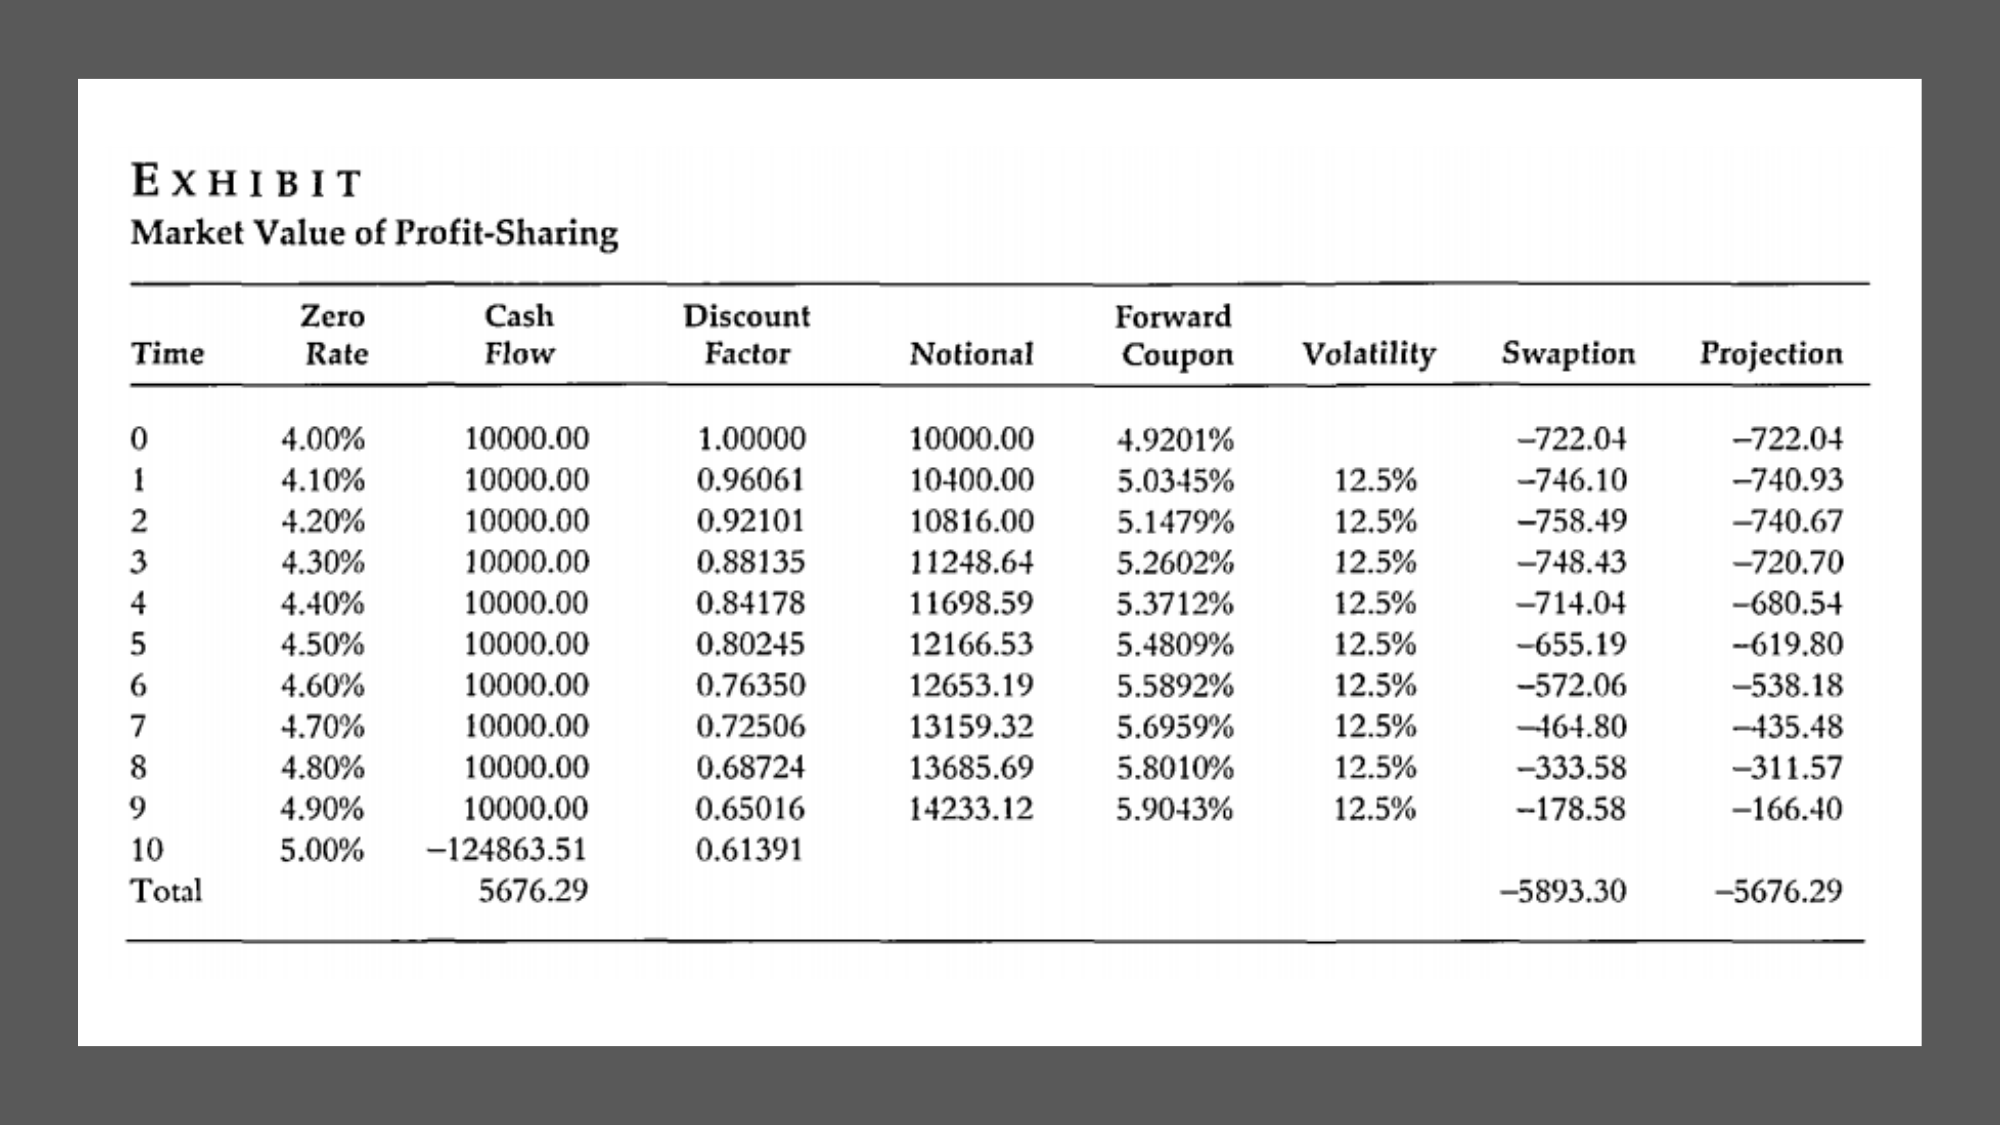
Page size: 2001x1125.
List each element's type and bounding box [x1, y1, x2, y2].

picture [105, 146, 1895, 979]
text_box [77, 78, 1923, 1047]
text_box [0, 0, 2000, 1125]
